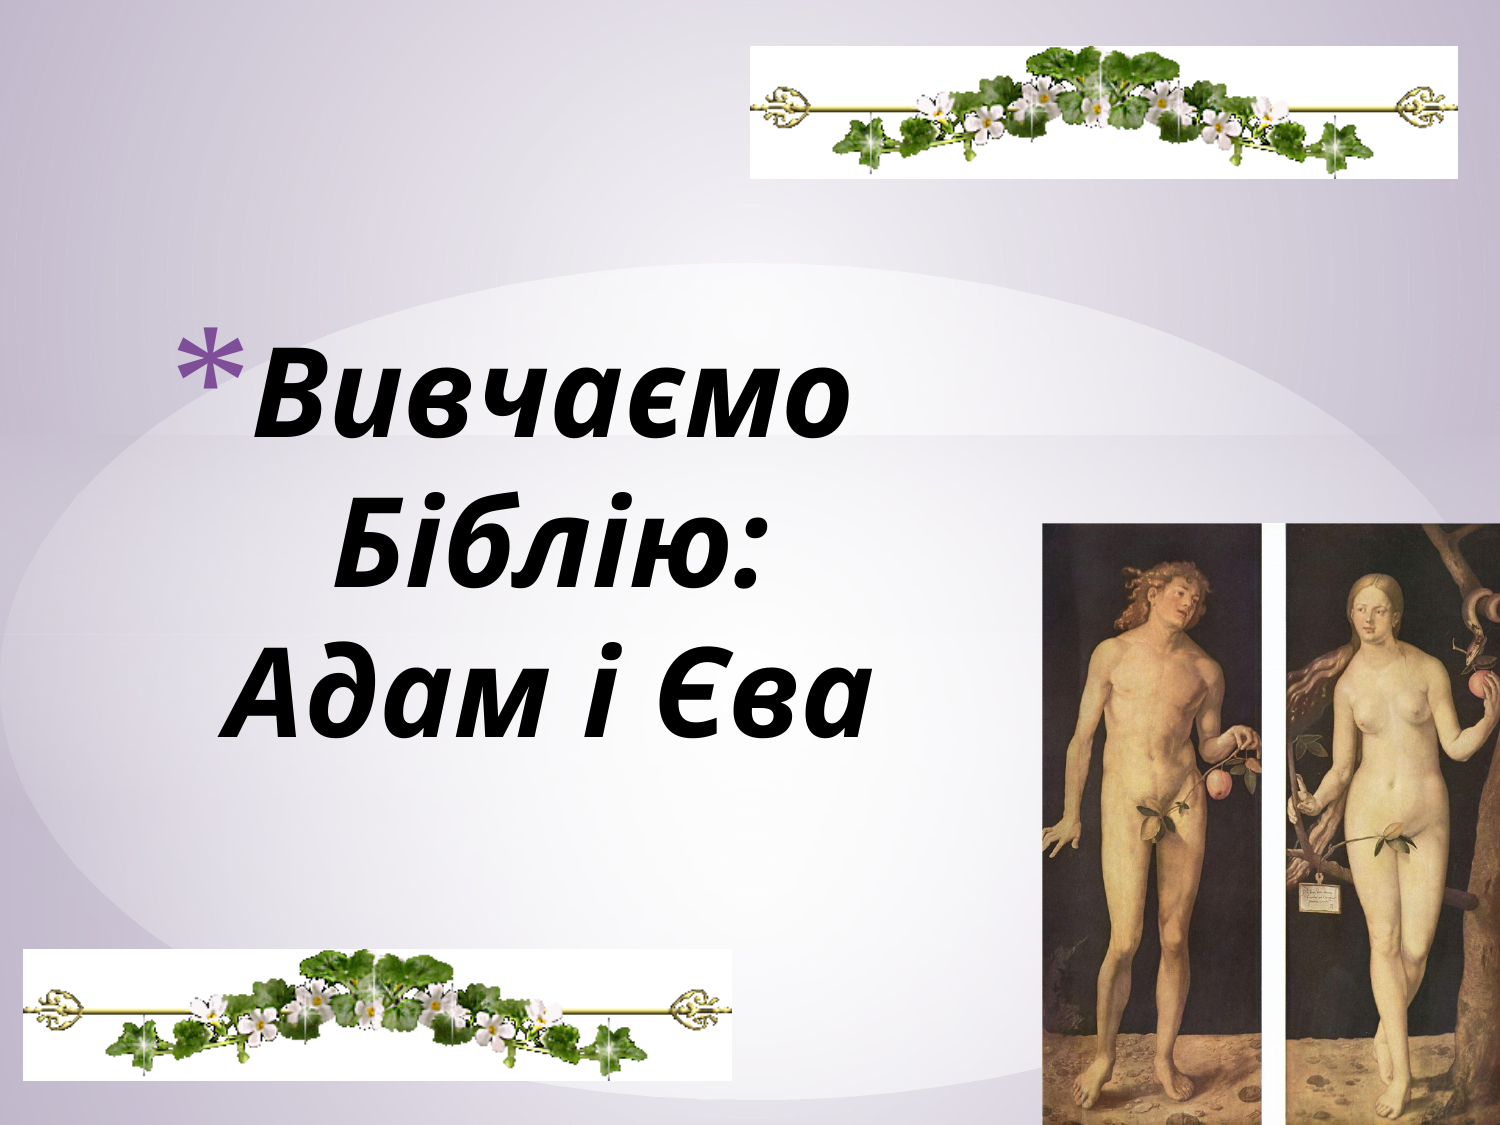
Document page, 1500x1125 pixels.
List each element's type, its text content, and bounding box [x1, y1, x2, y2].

picture [749, 46, 1458, 179]
picture [1042, 523, 1500, 1125]
picture [23, 948, 732, 1081]
title Вивчаємо Біблію: Адам і Єва [82, 304, 914, 599]
